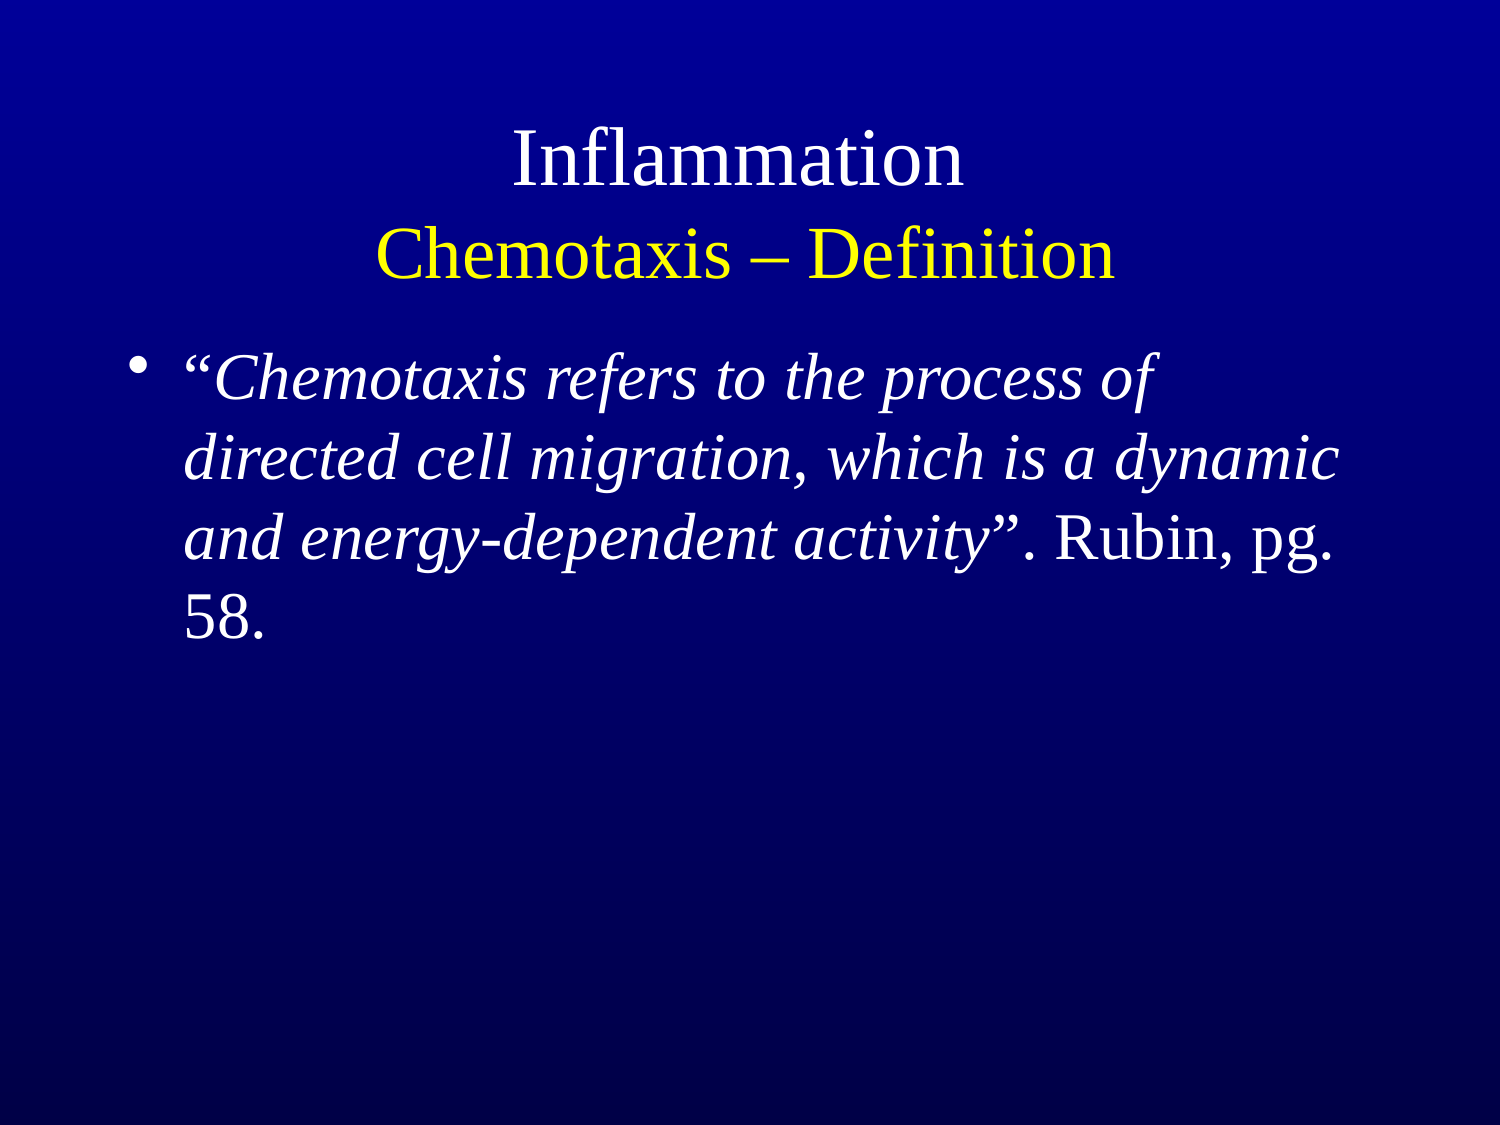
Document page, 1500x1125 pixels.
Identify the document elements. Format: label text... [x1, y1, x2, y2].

list “Chemotaxis refers to the process of directed cell migration, which is a dynamic and energy-dependent activity”. Rubin, pg. 58. [112, 324, 1388, 1000]
title Inflammation Chemotaxis – Definition [112, 99, 1388, 288]
